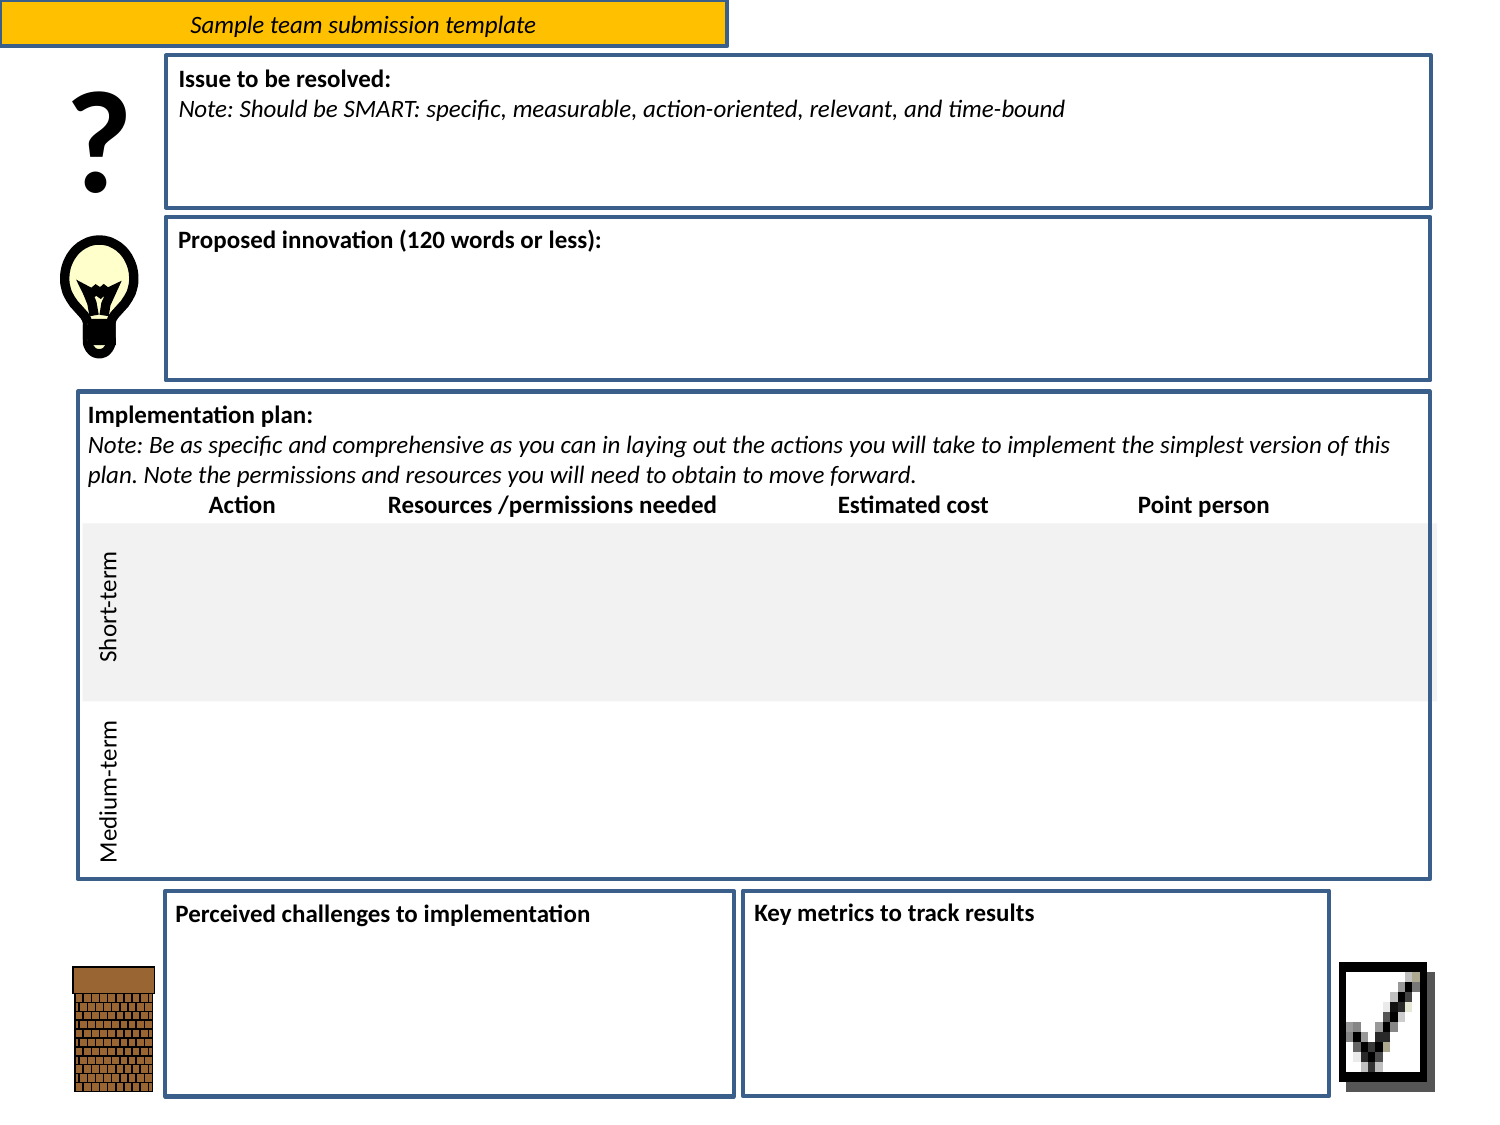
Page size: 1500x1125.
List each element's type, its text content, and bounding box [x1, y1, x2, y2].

text_box Implementation plan: Note: Be as specific and comprehensive as you can in laying out the actions you will take to implement the simplest version of this plan. Note the permissions and resources you will need to obtain to move forward. Action Resources /permissions needed Estimated cost Point person [73, 391, 1426, 736]
text_box Issue to be resolved: Note: Should be SMART: specific, measurable, action-oriented, relevant, and time-bound [194, 55, 1445, 160]
text_box [73, 966, 155, 1092]
text_box Key metrics to track results [739, 889, 1428, 965]
text_box Perceived challenges to implementation [160, 889, 739, 965]
text_box [76, 389, 1432, 881]
text_box ? [50, 48, 194, 229]
text_box Proposed innovation (120 words or less): [163, 216, 1445, 262]
text_box Short-term [83, 530, 129, 684]
picture [1339, 961, 1436, 1092]
text_box Sample team submission template [0, 0, 729, 48]
text_box Medium-term [84, 701, 129, 882]
text_box [163, 965, 736, 1099]
text_box [194, 160, 1433, 210]
text_box [741, 965, 1331, 1098]
text_box [64, 240, 134, 354]
text_box [164, 262, 1432, 382]
text_box [1432, 521, 1439, 704]
